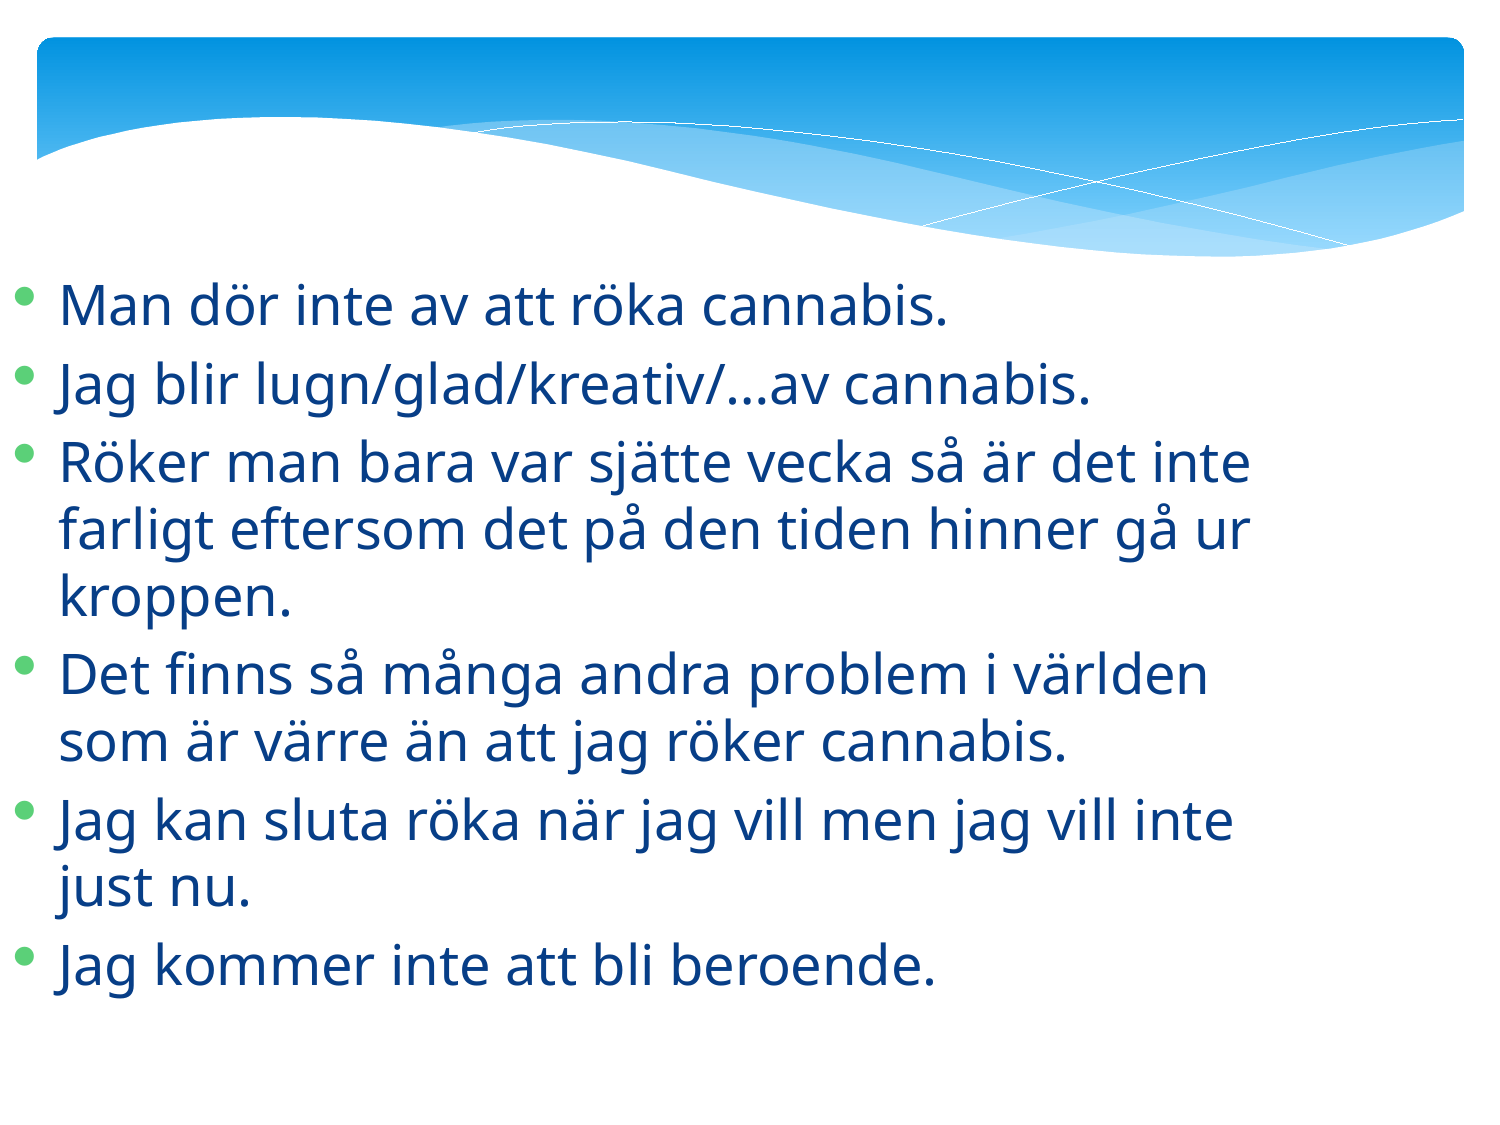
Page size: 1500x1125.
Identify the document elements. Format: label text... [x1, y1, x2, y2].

list Man dör inte av att röka cannabis. Jag blir lugn/glad/kreativ/…av cannabis. Röker man bara var sjätte vecka så är det inte farligt eftersom det på den tiden hinner gå ur kroppen. Det finns så många andra problem i världen som är värre än att jag röker cannabis. Jag kan sluta röka när jag vill men jag vill inte just nu. Jag kommer inte att bli beroende. [0, 262, 1350, 1005]
